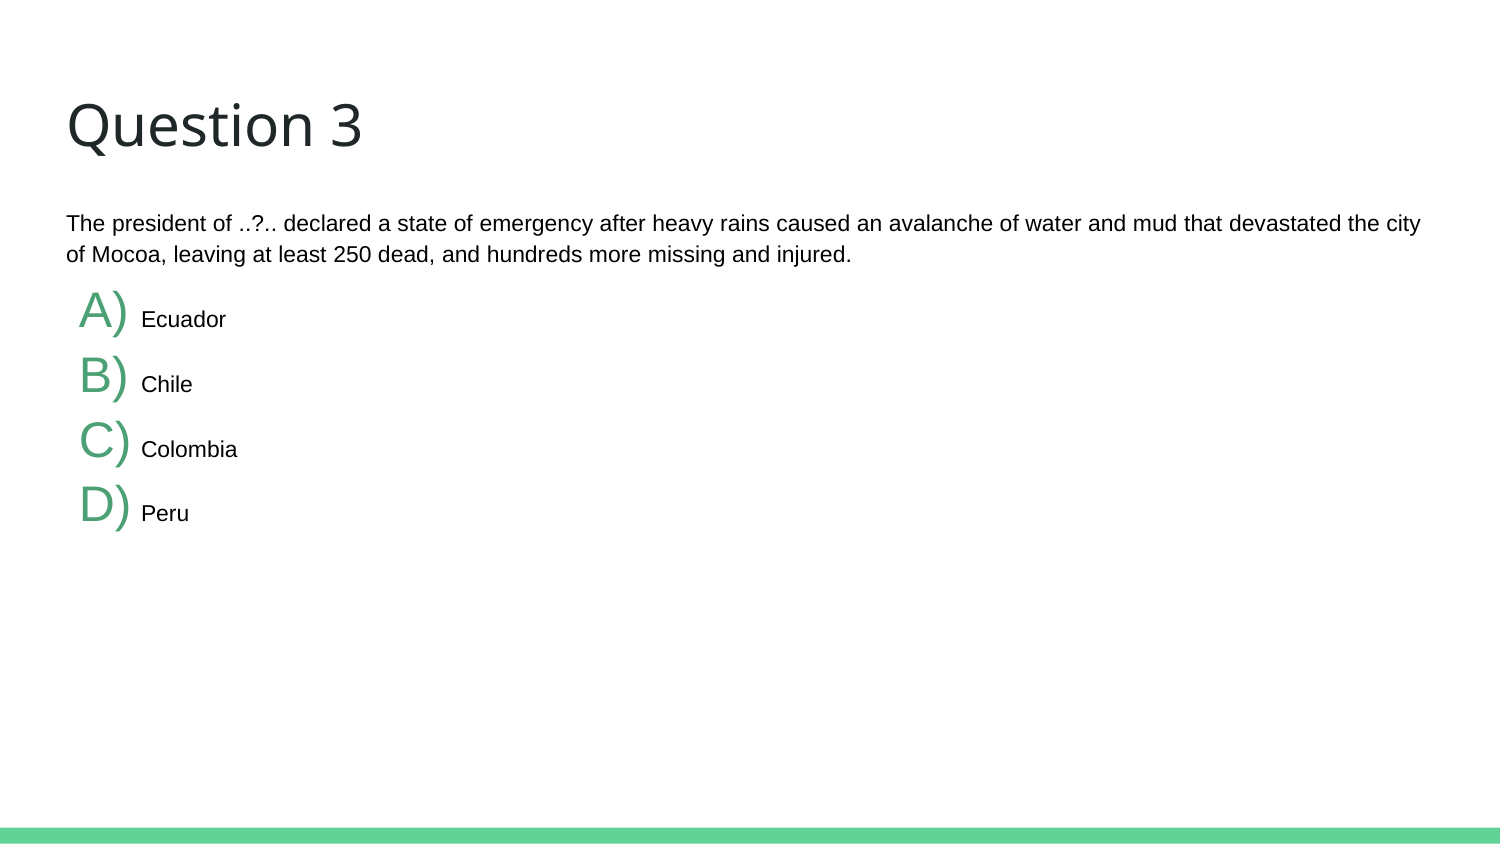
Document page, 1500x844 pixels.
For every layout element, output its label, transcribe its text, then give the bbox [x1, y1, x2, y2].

title Question 3 [51, 72, 1449, 167]
list The president of ..?.. declared a state of emergency after heavy rains caused an avalanche of water and mud that devastated the city of Mocoa, leaving at least 250 dead, and hundreds more missing and injured. Ecuador Chile Colombia Peru [51, 189, 1449, 750]
